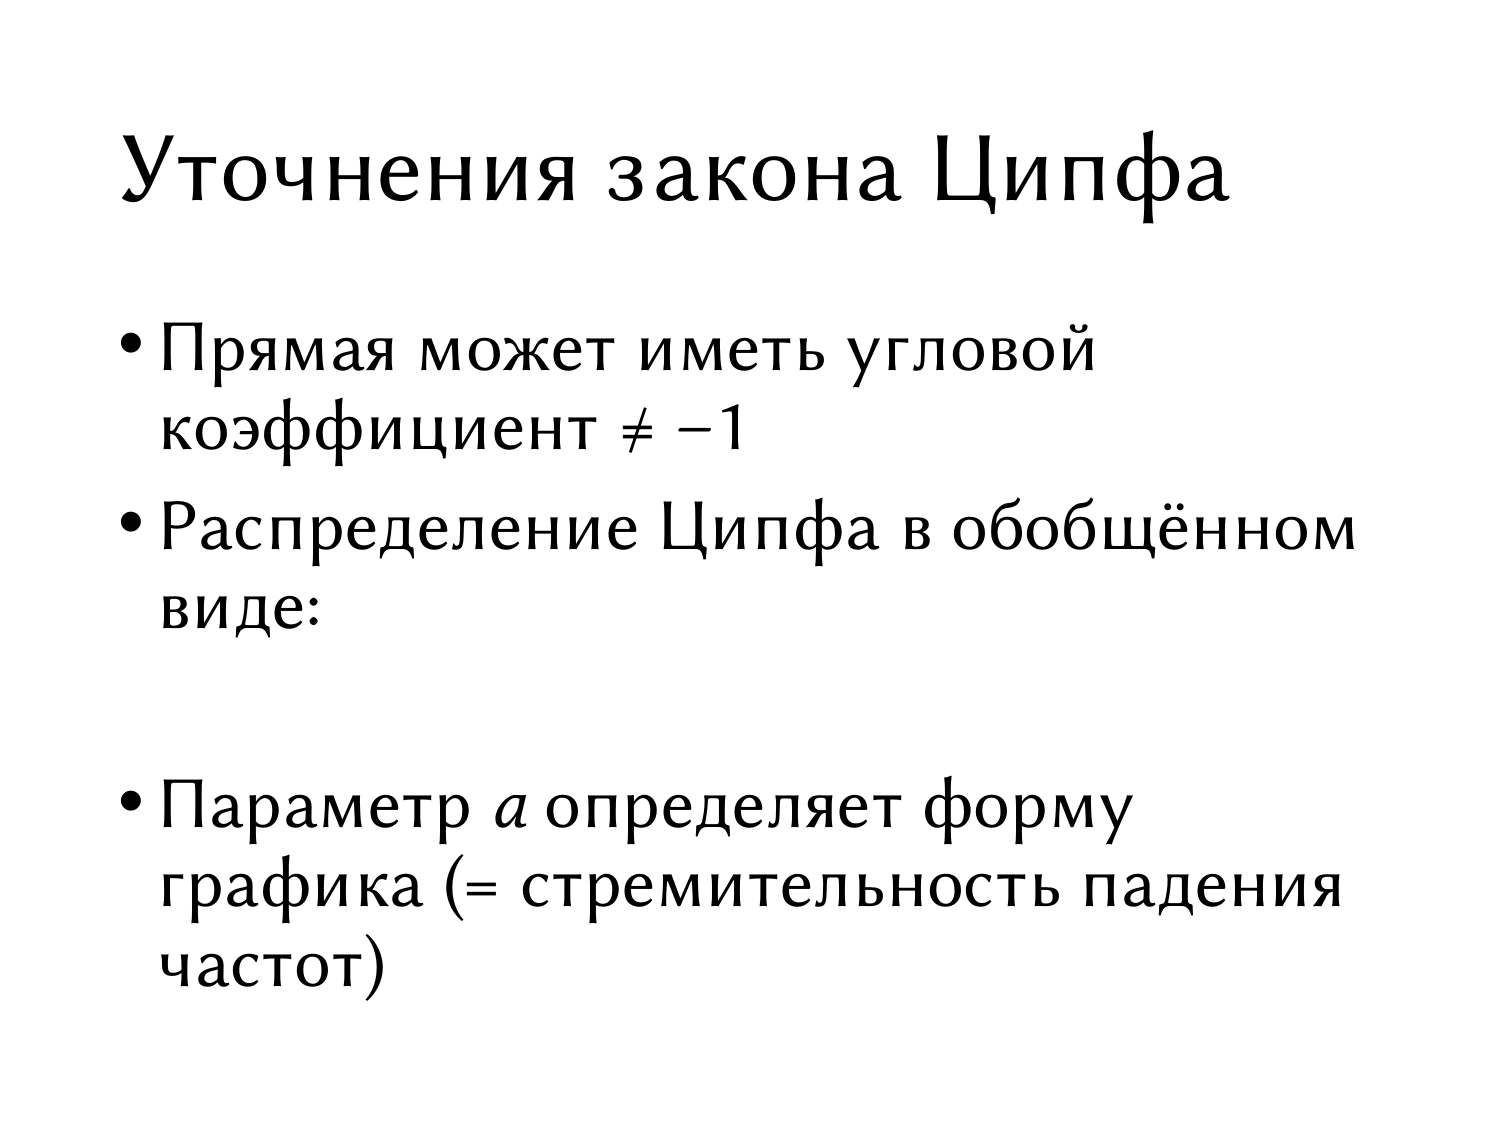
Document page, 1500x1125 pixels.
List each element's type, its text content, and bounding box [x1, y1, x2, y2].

title Уточнения закона Ципфа [103, 59, 1397, 278]
